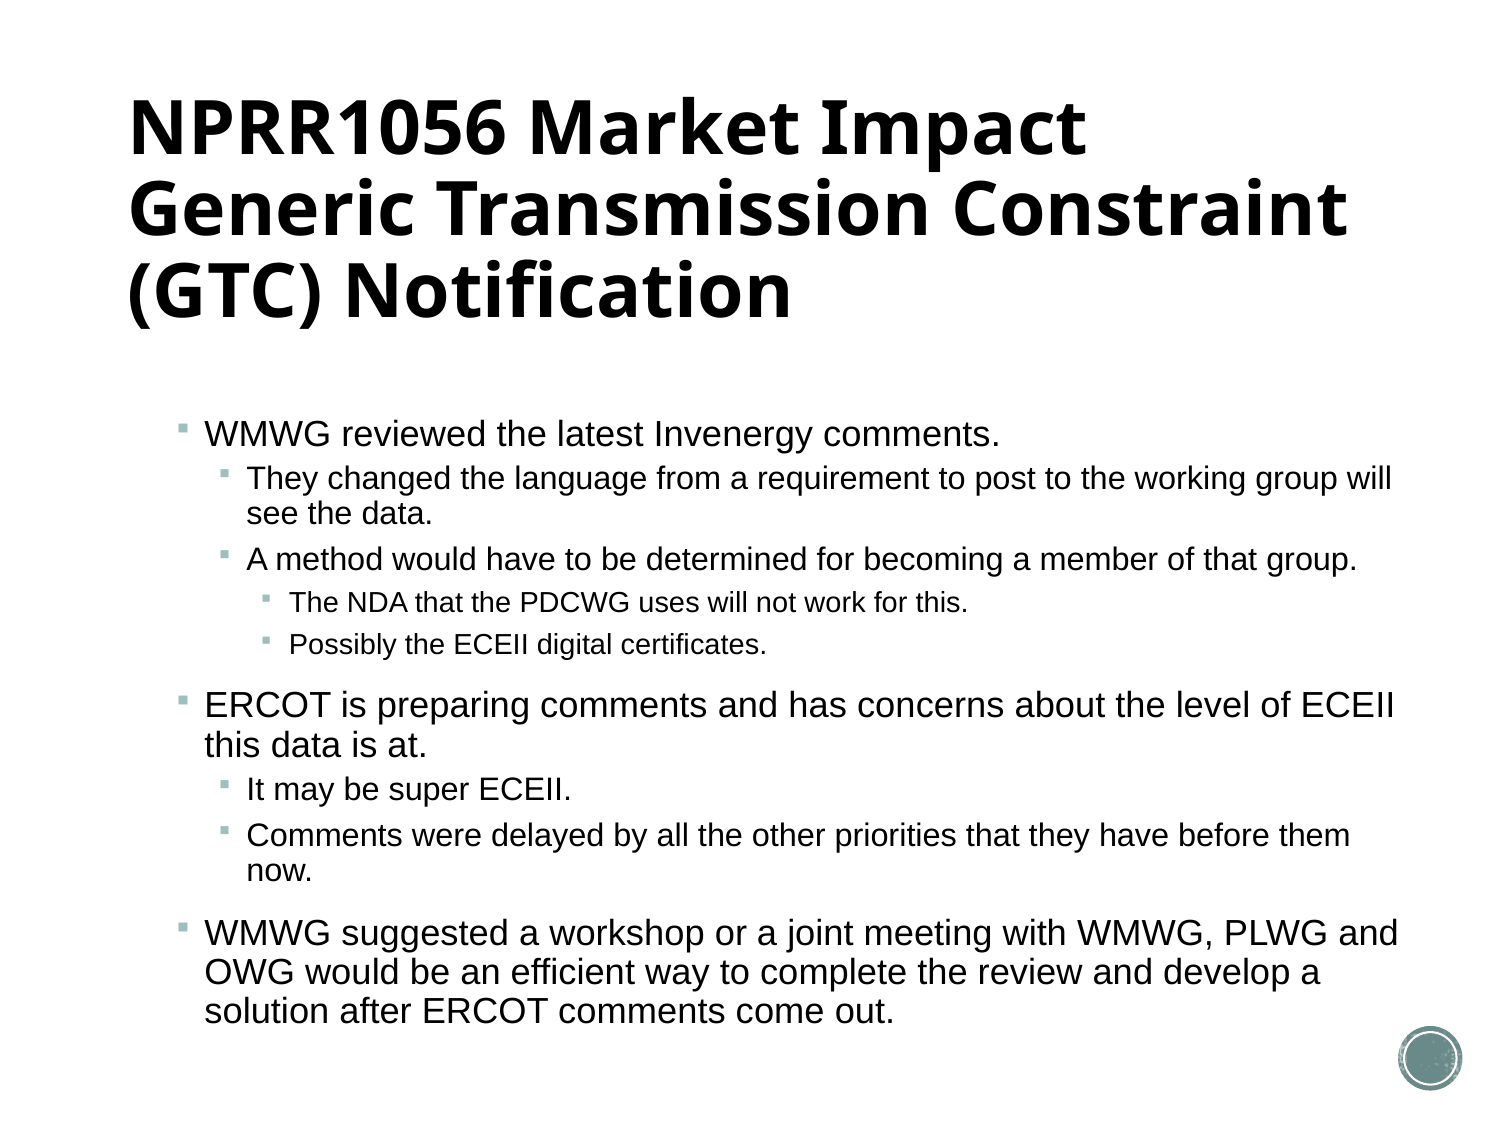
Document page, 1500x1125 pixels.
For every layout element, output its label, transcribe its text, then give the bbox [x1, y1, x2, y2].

title NPRR1056 Market Impact Generic Transmission Constraint (GTC) Notification [112, 79, 1388, 344]
list WMWG reviewed the latest Invenergy comments. They changed the language from a requirement to post to the working group will see the data. A method would have to be determined for becoming a member of that group. The NDA that the PDCWG uses will not work for this. Possibly the ECEII digital certificates. ERCOT is preparing comments and has concerns about the level of ECEII this data is at. It may be super ECEII. Comments were delayed by all the other priorities that they have before them now. WMWG suggested a workshop or a joint meeting with WMWG, PLWG and OWG would be an efficient way to complete the review and develop a solution after ERCOT comments come out. [161, 407, 1425, 1046]
